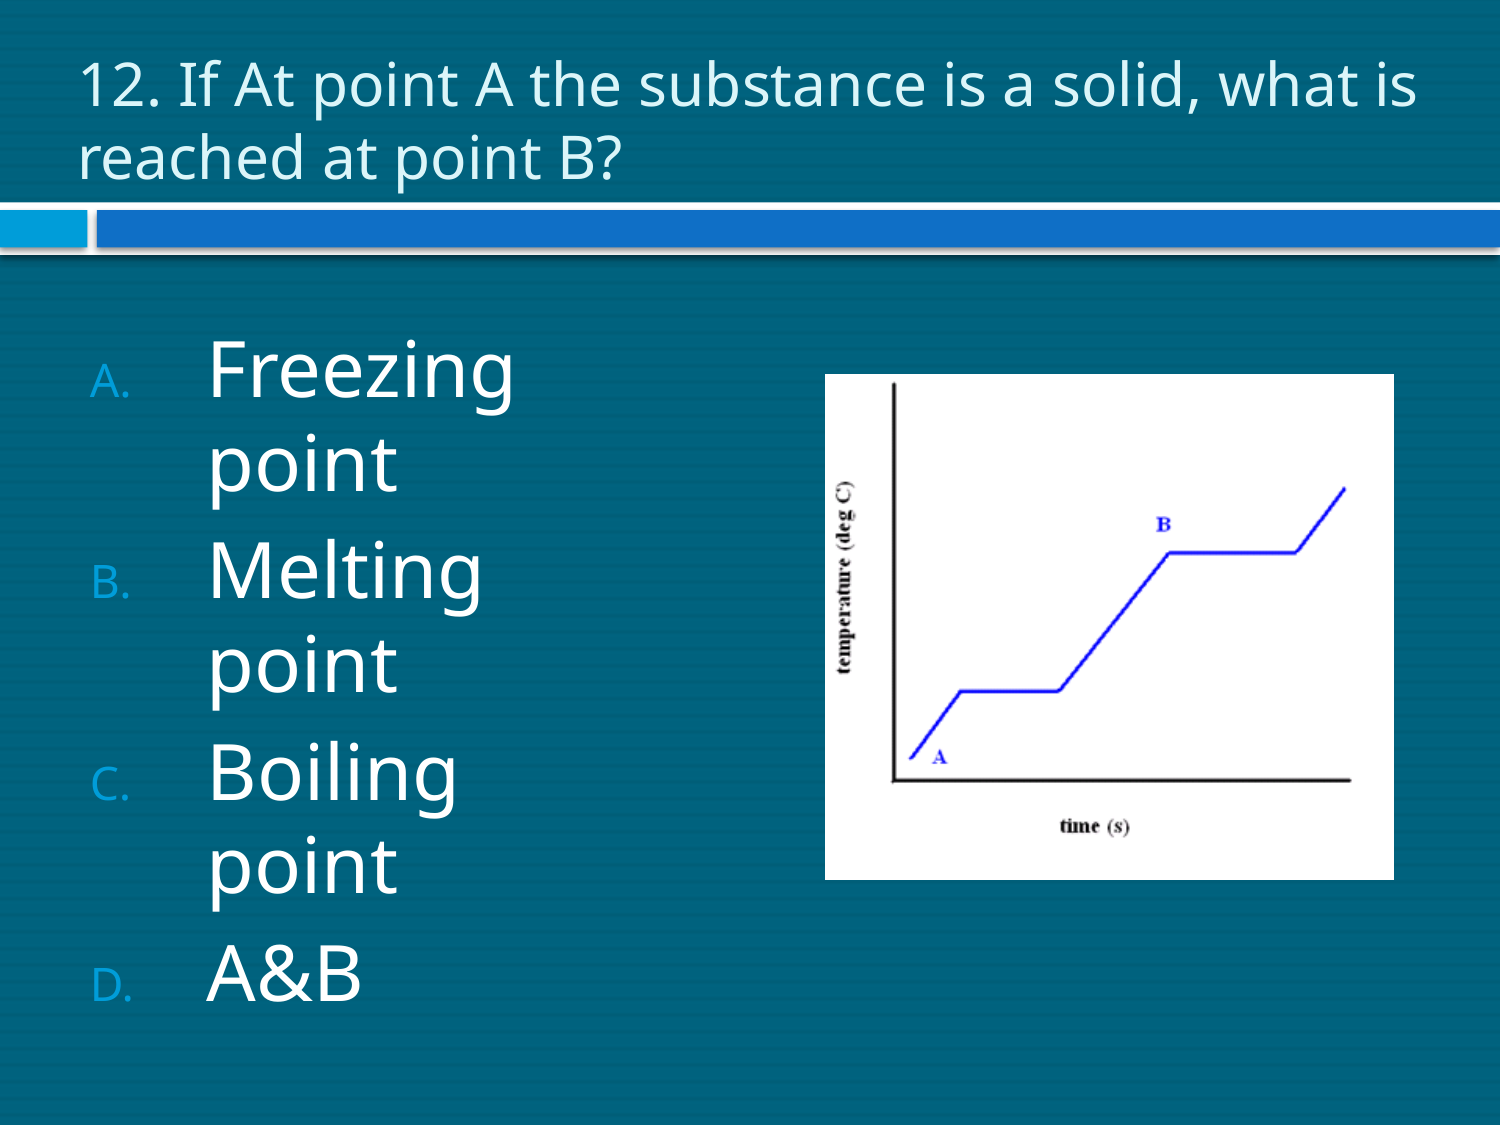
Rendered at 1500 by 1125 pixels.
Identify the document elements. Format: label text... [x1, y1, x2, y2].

picture [826, 375, 1393, 879]
list Freezing point Melting point Boiling point A&B [75, 312, 675, 1025]
title 12. If At point A the substance is a solid, what is reached at point B? [62, 37, 1438, 200]
